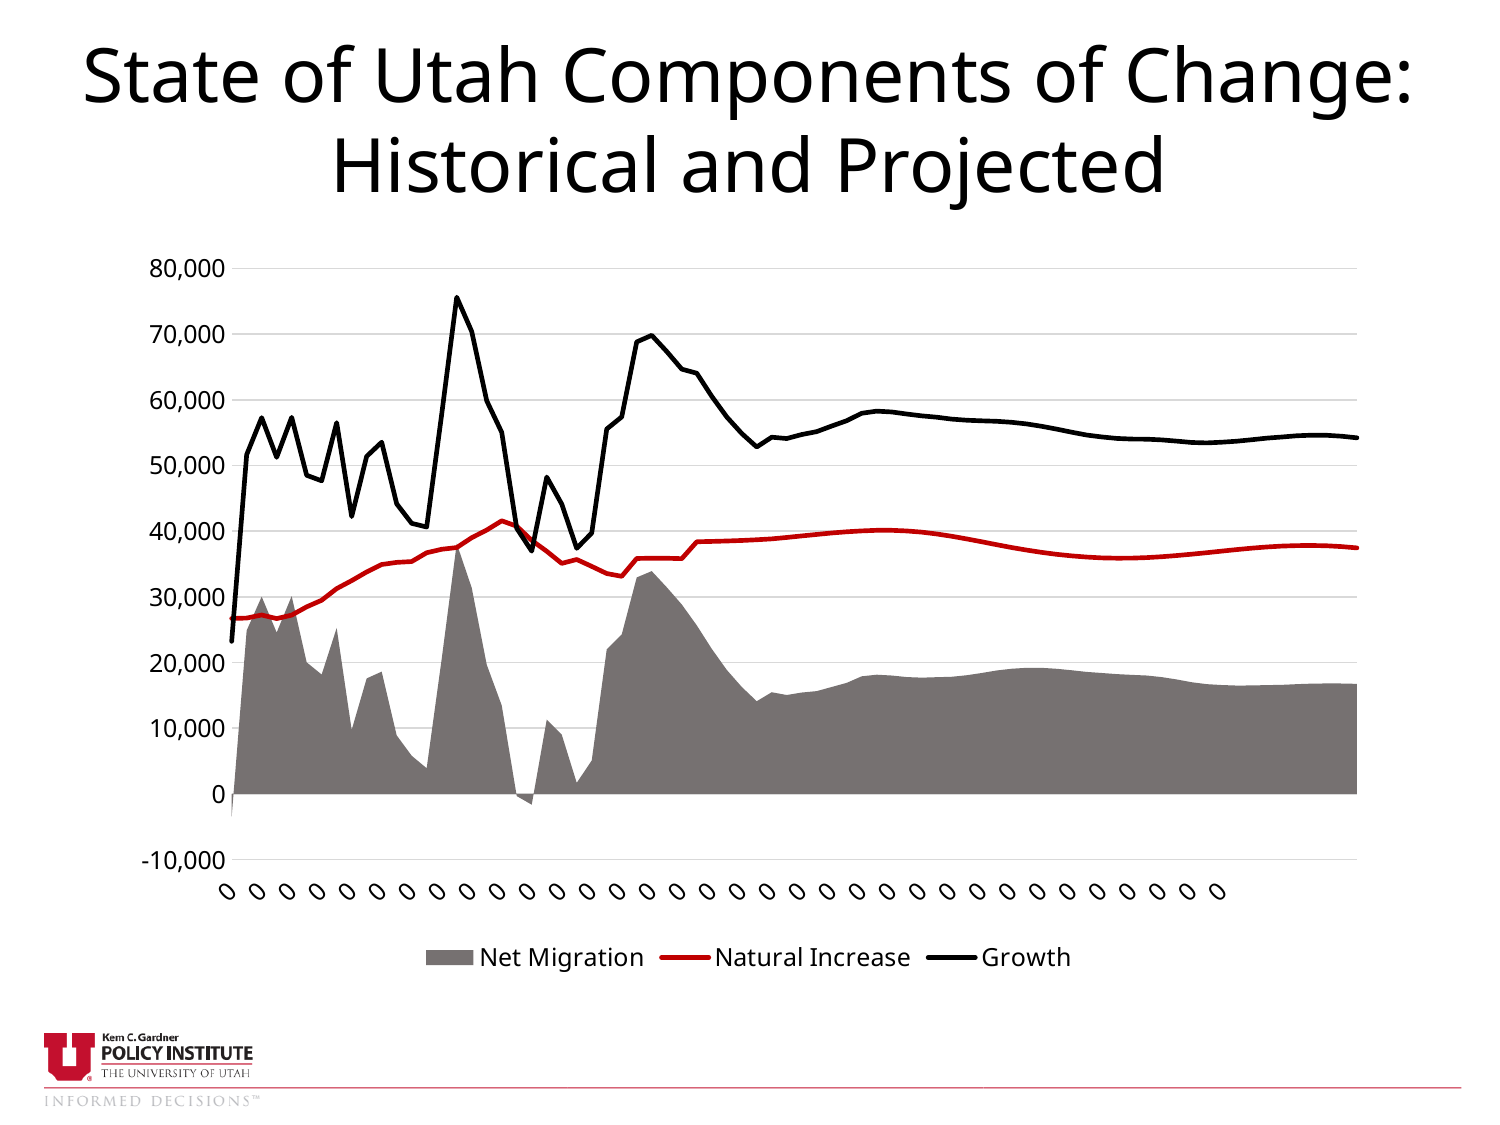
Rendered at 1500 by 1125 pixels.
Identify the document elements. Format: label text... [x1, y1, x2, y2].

text_box State of Utah Components of Change: Historical and Projected [44, 20, 1454, 216]
chart [116, 236, 1383, 981]
